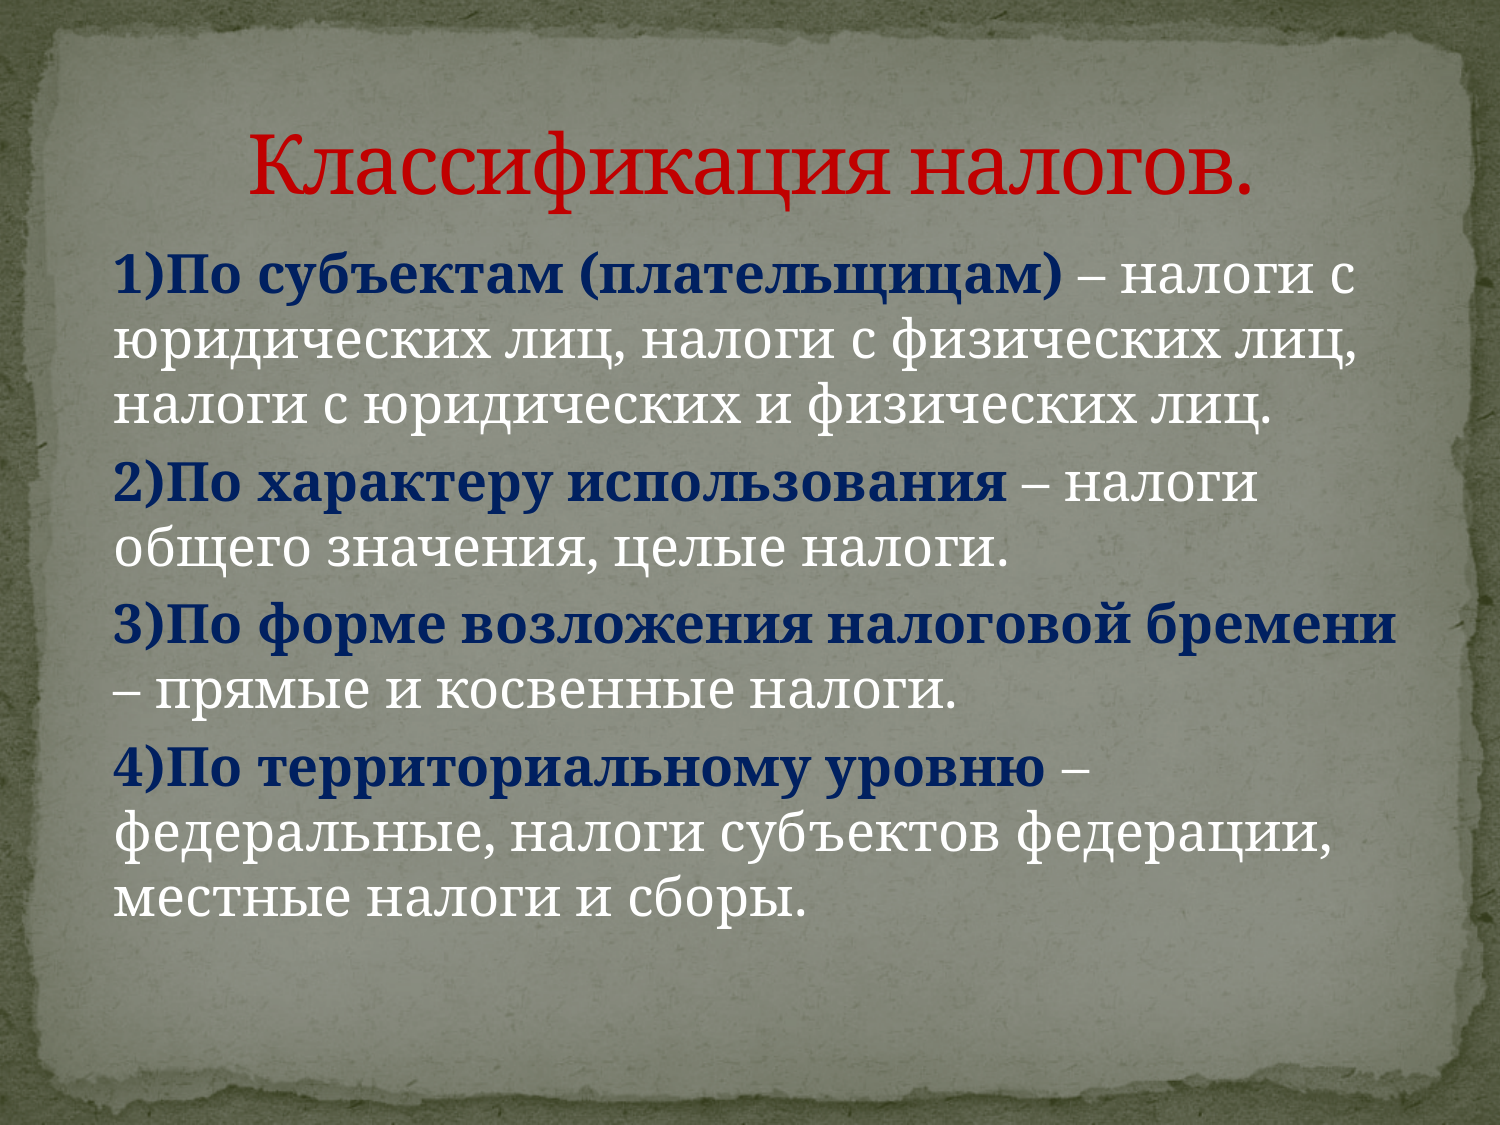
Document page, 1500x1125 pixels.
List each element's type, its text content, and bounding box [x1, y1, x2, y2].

list 1)По субъектам (плательщицам) – налоги с юридических лиц, налоги с физических лиц, налоги с юридических и физических лиц. 2)По характеру использования – налоги общего значения, целые налоги. 3)По форме возложения налоговой бремени – прямые и косвенные налоги. 4)По территориальному уровню – федеральные, налоги субъектов федерации, местные налоги и сборы. [76, 231, 1427, 1005]
title Классификация налогов. [76, 30, 1427, 219]
